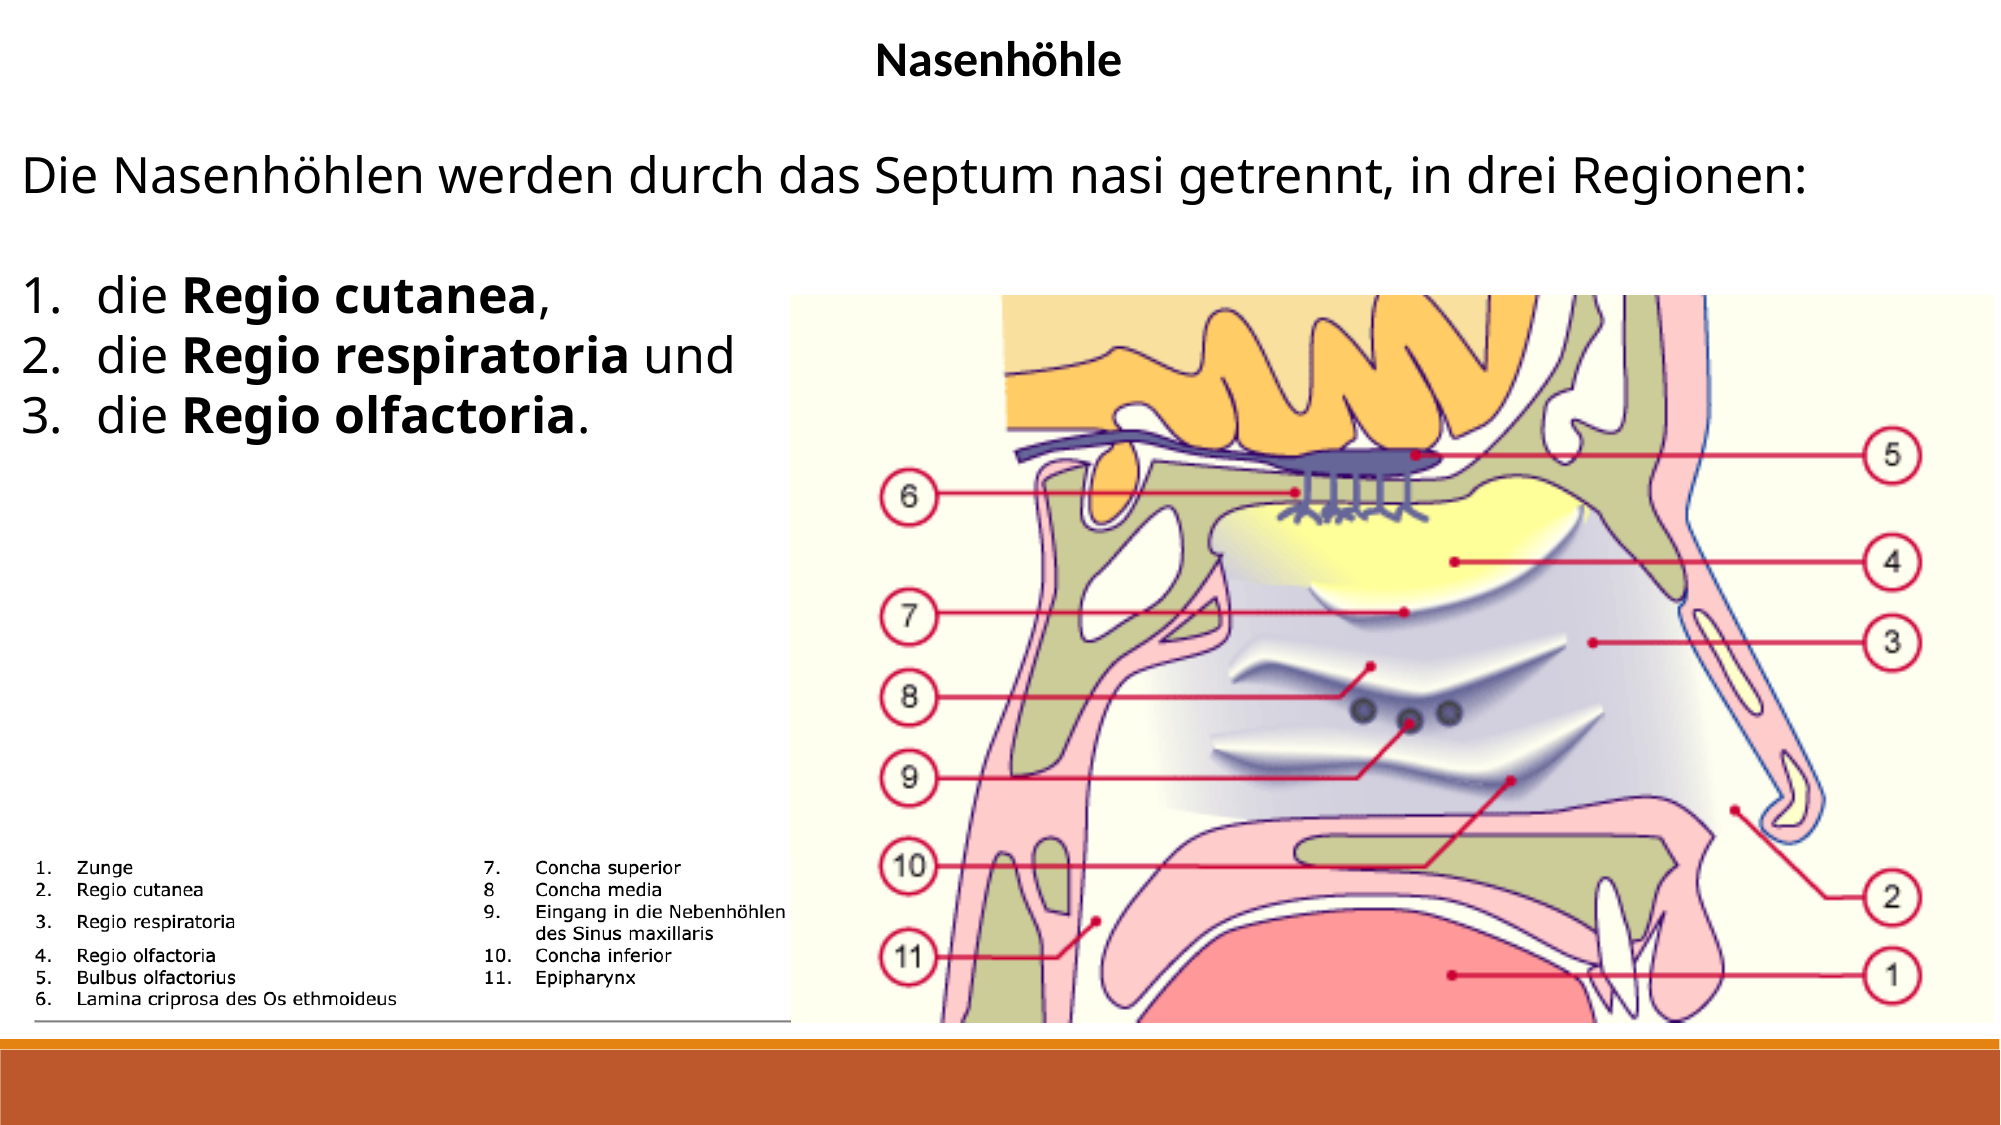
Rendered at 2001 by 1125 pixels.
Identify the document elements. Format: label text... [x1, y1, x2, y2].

picture [32, 294, 1993, 1023]
text_box Die Nasenhöhlen werden durch das Septum nasi getrennt, in drei Regionen: die Regio cutanea, die Regio respiratoria und die Regio olfactoria. [6, 136, 1993, 452]
text_box Nasenhöhle [860, 19, 1139, 94]
